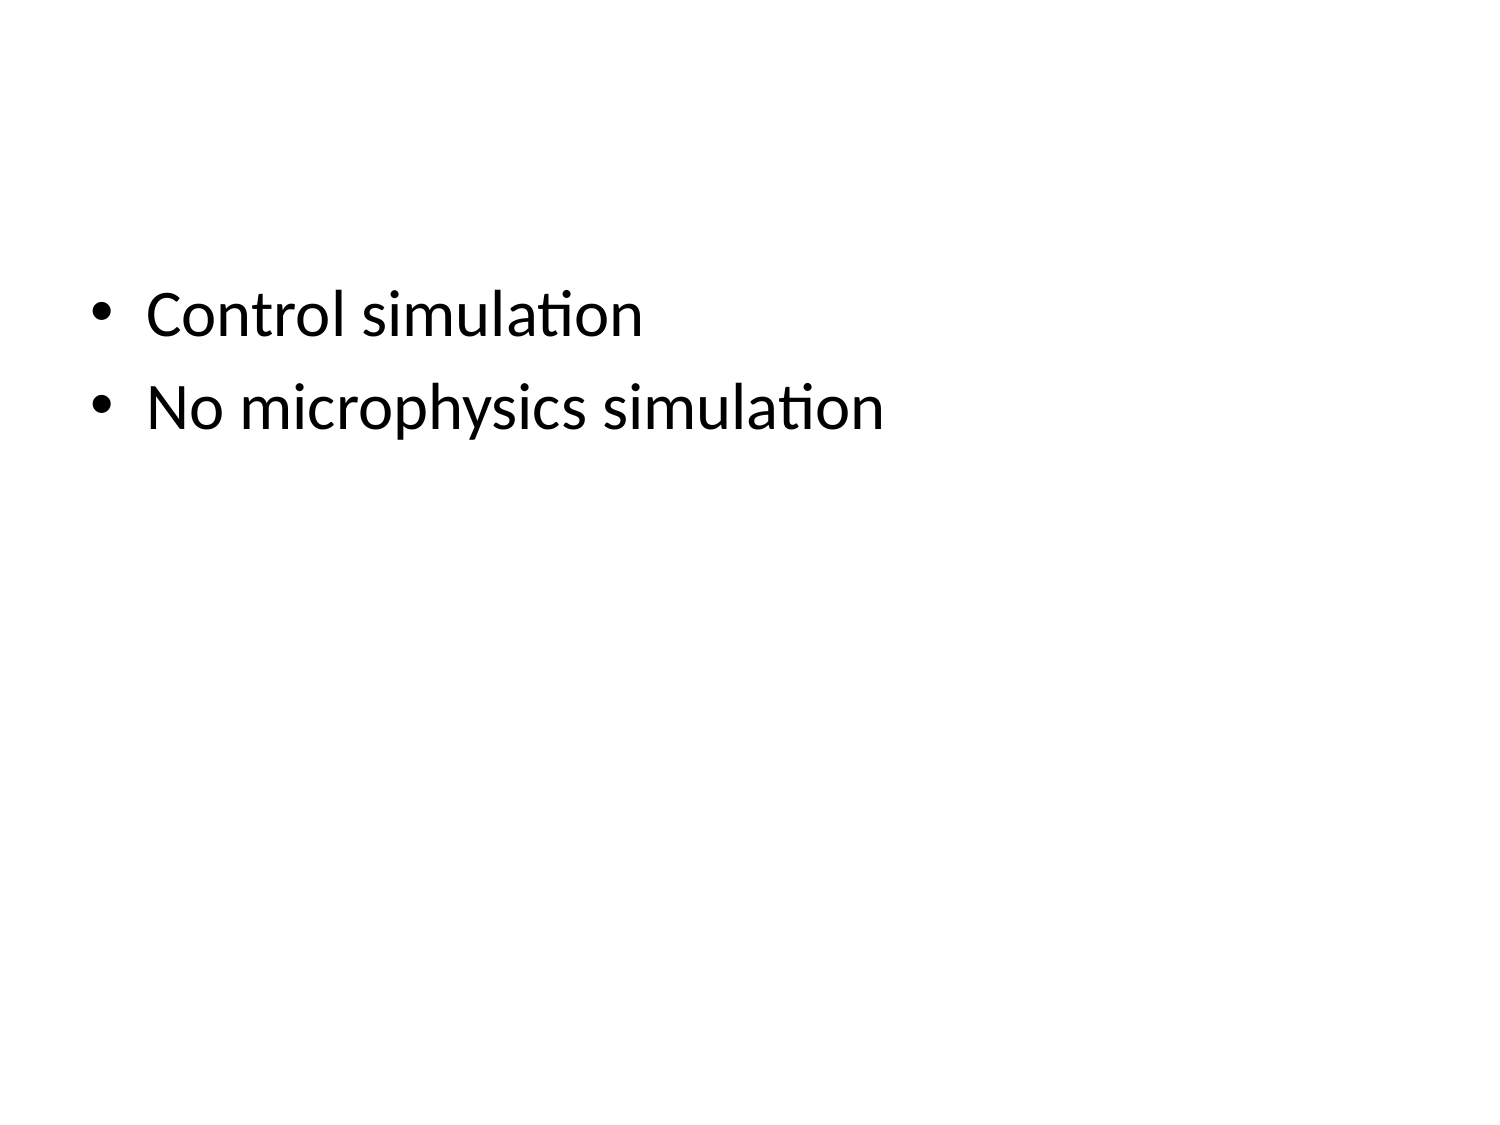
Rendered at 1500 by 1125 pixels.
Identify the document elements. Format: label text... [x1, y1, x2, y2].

list Control simulation No microphysics simulation [75, 262, 1425, 1005]
